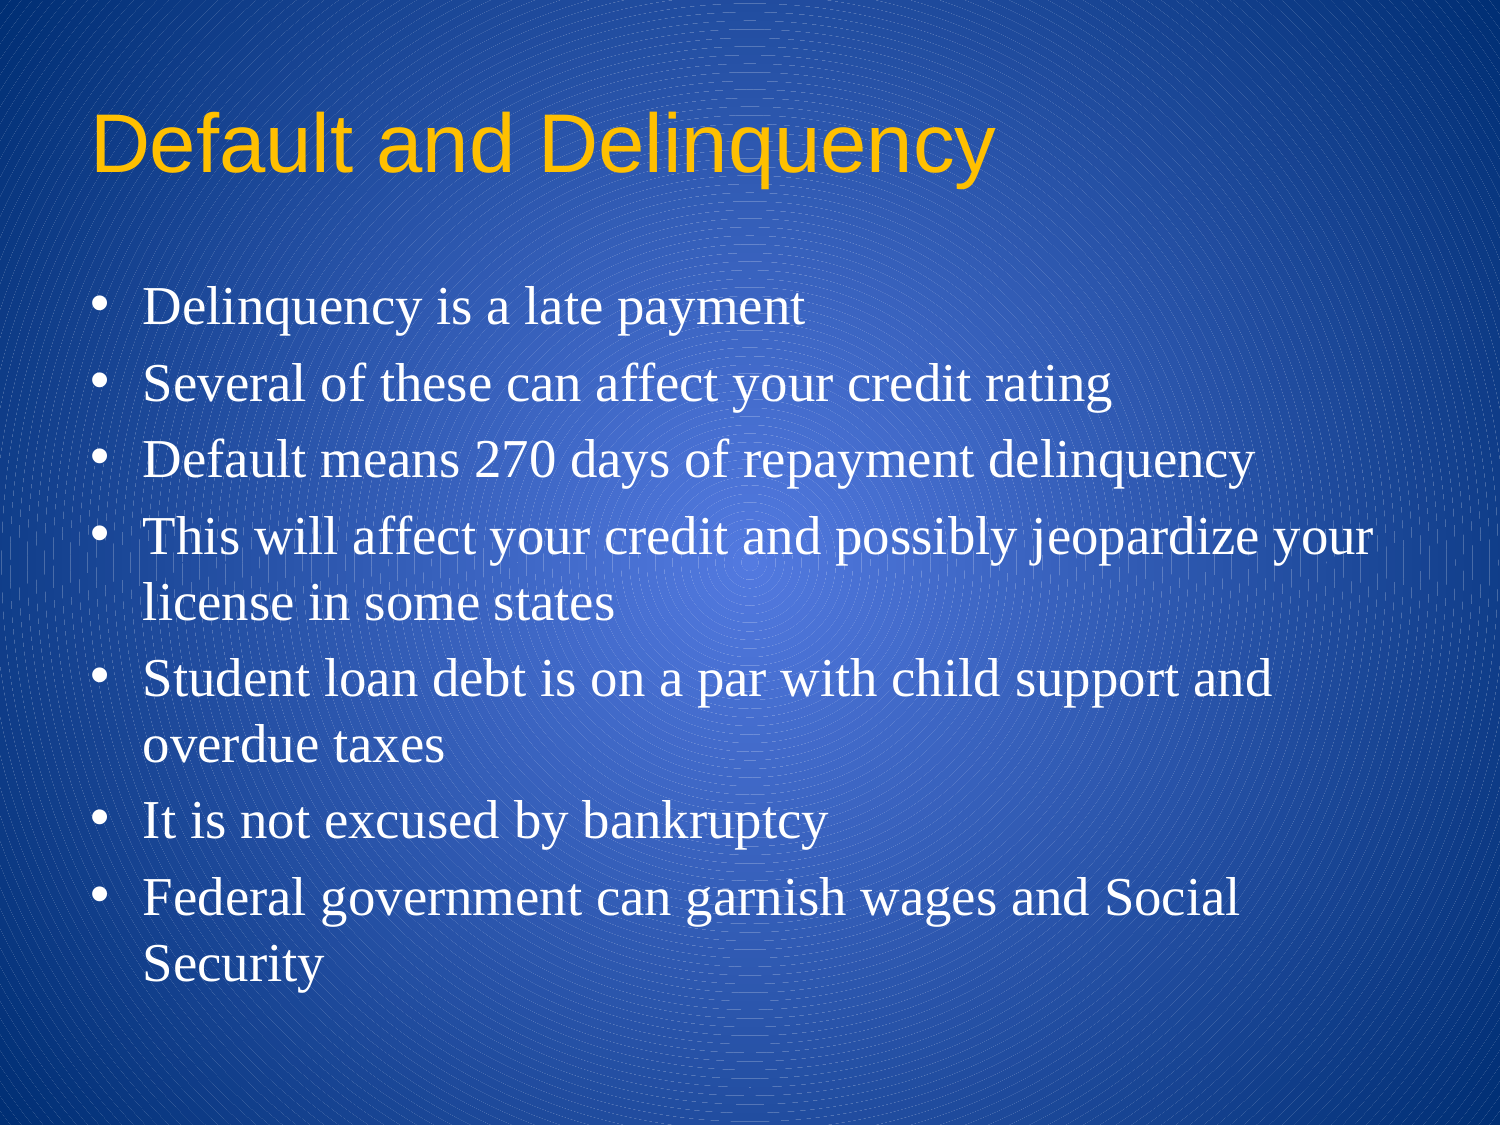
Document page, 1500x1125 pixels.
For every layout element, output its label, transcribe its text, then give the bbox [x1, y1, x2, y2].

title Default and Delinquency [75, 45, 1500, 233]
list Delinquency is a late payment Several of these can affect your credit rating Default means 270 days of repayment delinquency This will affect your credit and possibly jeopardize your license in some states Student loan debt is on a par with child support and overdue taxes It is not excused by bankruptcy Federal government can garnish wages and Social Security [75, 262, 1413, 1005]
